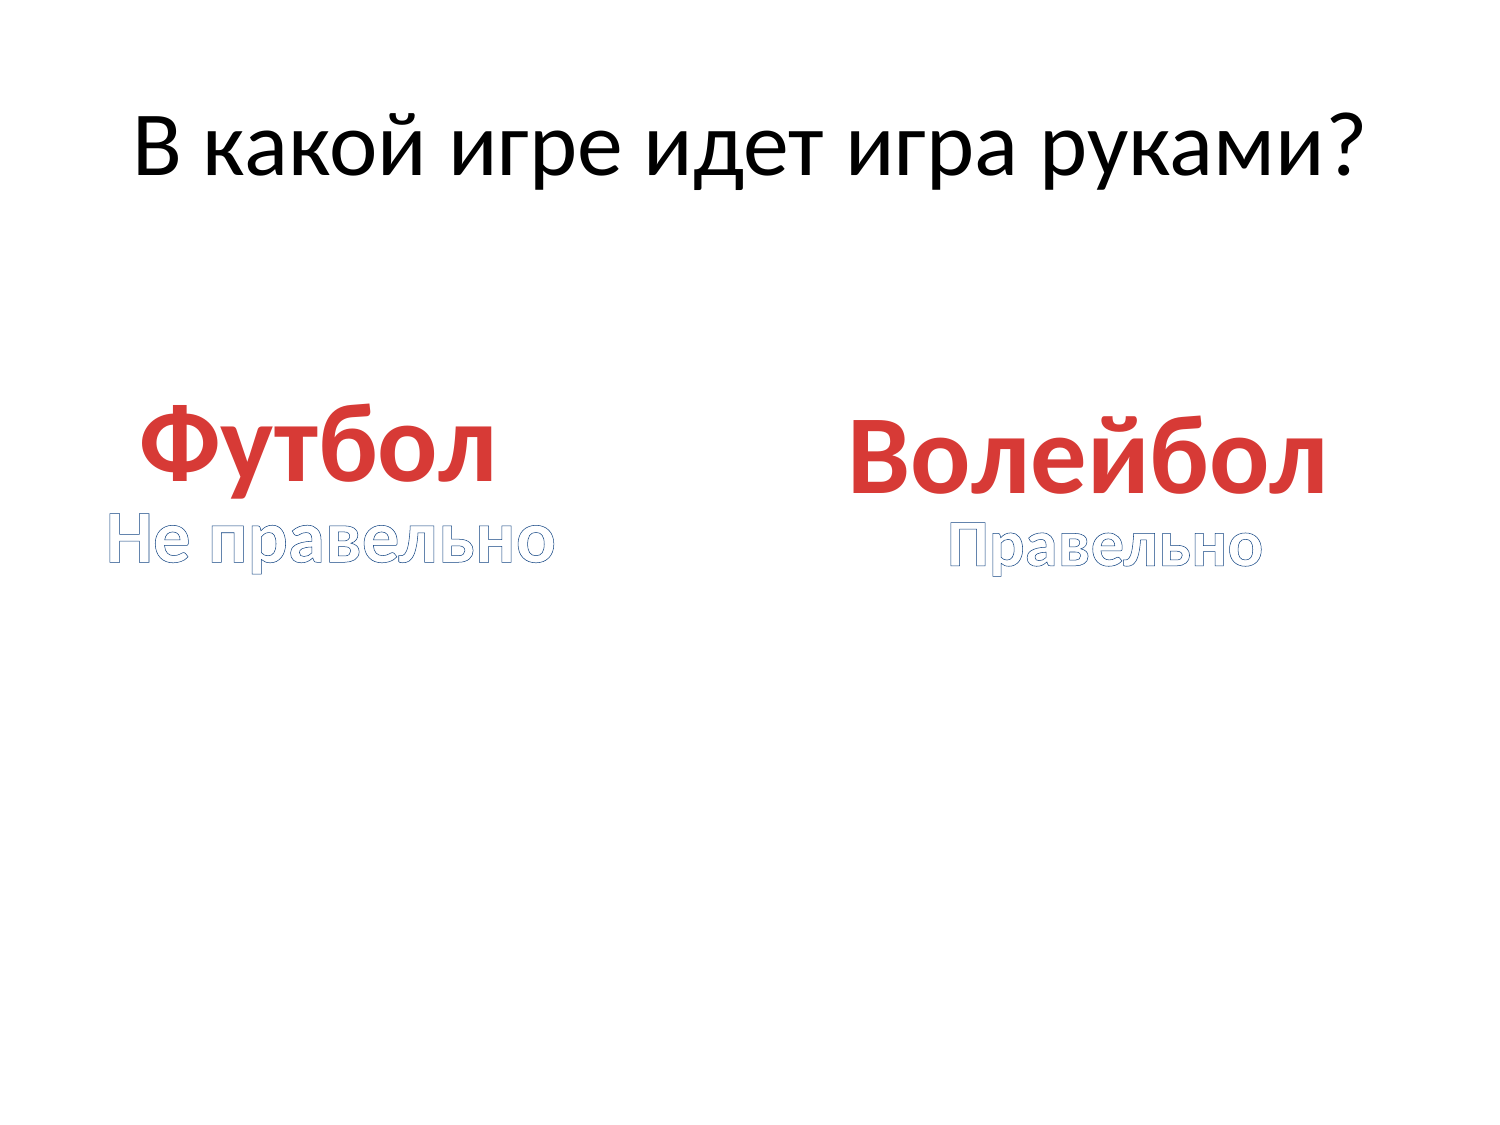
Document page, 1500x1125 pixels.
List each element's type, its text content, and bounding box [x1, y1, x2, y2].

text_box Правельно [931, 491, 1279, 587]
text_box Не правельно [90, 479, 572, 585]
text_box Футбол [88, 361, 550, 512]
title В какой игре идет игра руками? [75, 45, 1425, 233]
text_box Волейбол [832, 373, 1345, 524]
